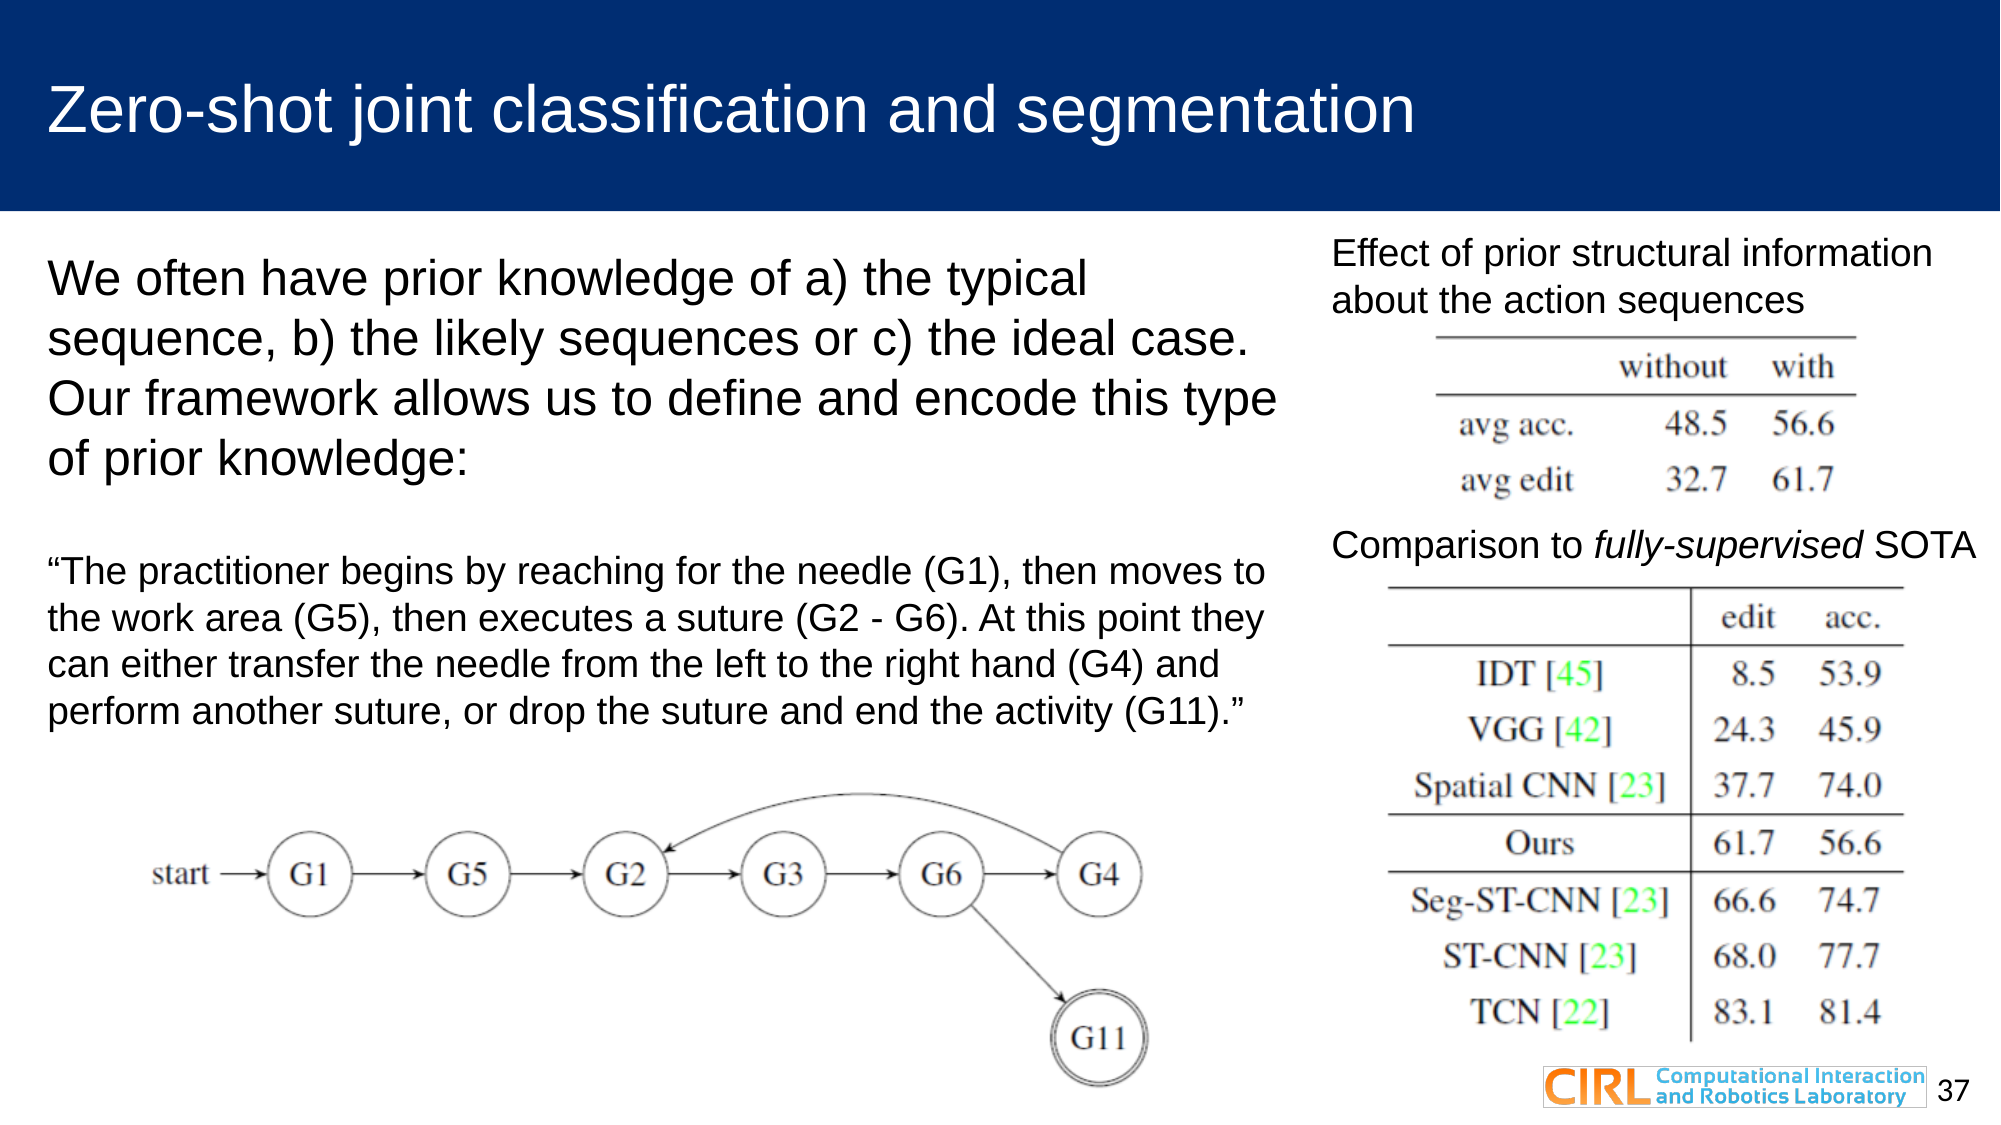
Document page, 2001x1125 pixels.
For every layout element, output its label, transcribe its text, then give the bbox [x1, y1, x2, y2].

picture [121, 749, 1163, 1108]
text_box We often have prior knowledge of a) the typical sequence, b) the likely sequences or c) the ideal case. Our framework allows us to define and encode this type of prior knowledge: “The practitioner begins by reaching for the needle (G1), then moves to the work area (G5), then executes a suture (G2 - G6). At this point they can either transfer the needle from the left to the right hand (G4) and perform another suture, or drop the suture and end the activity (G11).” [32, 238, 1300, 740]
text_box Comparison to fully-supervised SOTA [1316, 512, 2000, 574]
picture [1428, 324, 1869, 505]
text_box Effect of prior structural information about the action sequences [1316, 220, 2000, 329]
title Zero-shot joint classification and segmentation [32, 11, 1971, 200]
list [1543, 1066, 1927, 1108]
picture [1385, 574, 1912, 1050]
